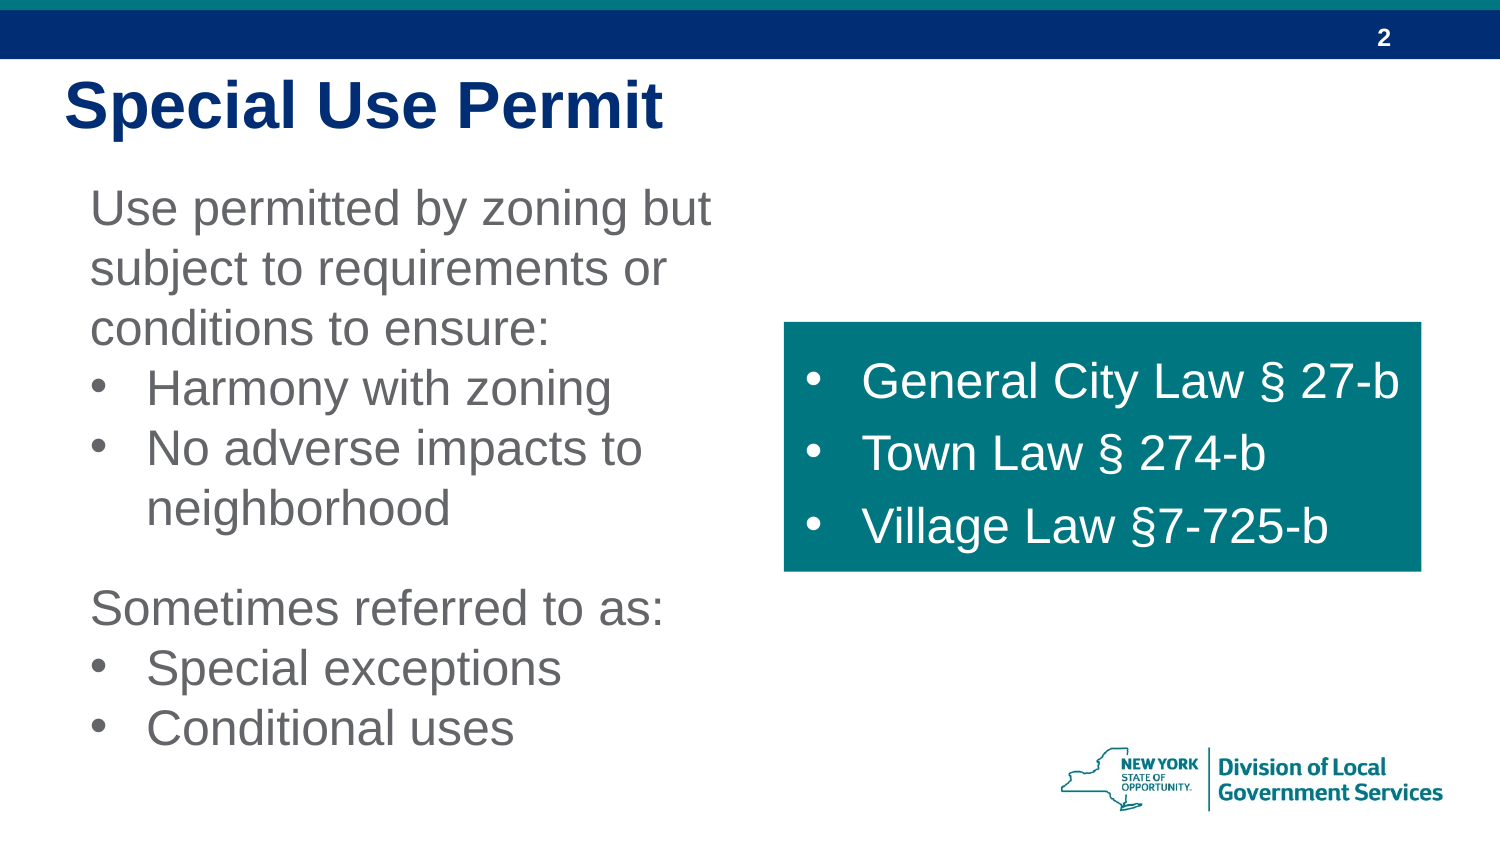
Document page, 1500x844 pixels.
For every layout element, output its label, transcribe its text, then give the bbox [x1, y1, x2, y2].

text_box Use permitted by zoning but subject to requirements or conditions to ensure: Harmony with zoning No adverse impacts to neighborhood Sometimes referred to as: Special exceptions Conditional uses [75, 168, 875, 763]
text_box General City Law § 27-b Town Law § 274-b Village Law §7-725-b [783, 321, 1422, 572]
text_box Special Use Permit [50, 54, 1450, 150]
picture [1050, 736, 1453, 822]
